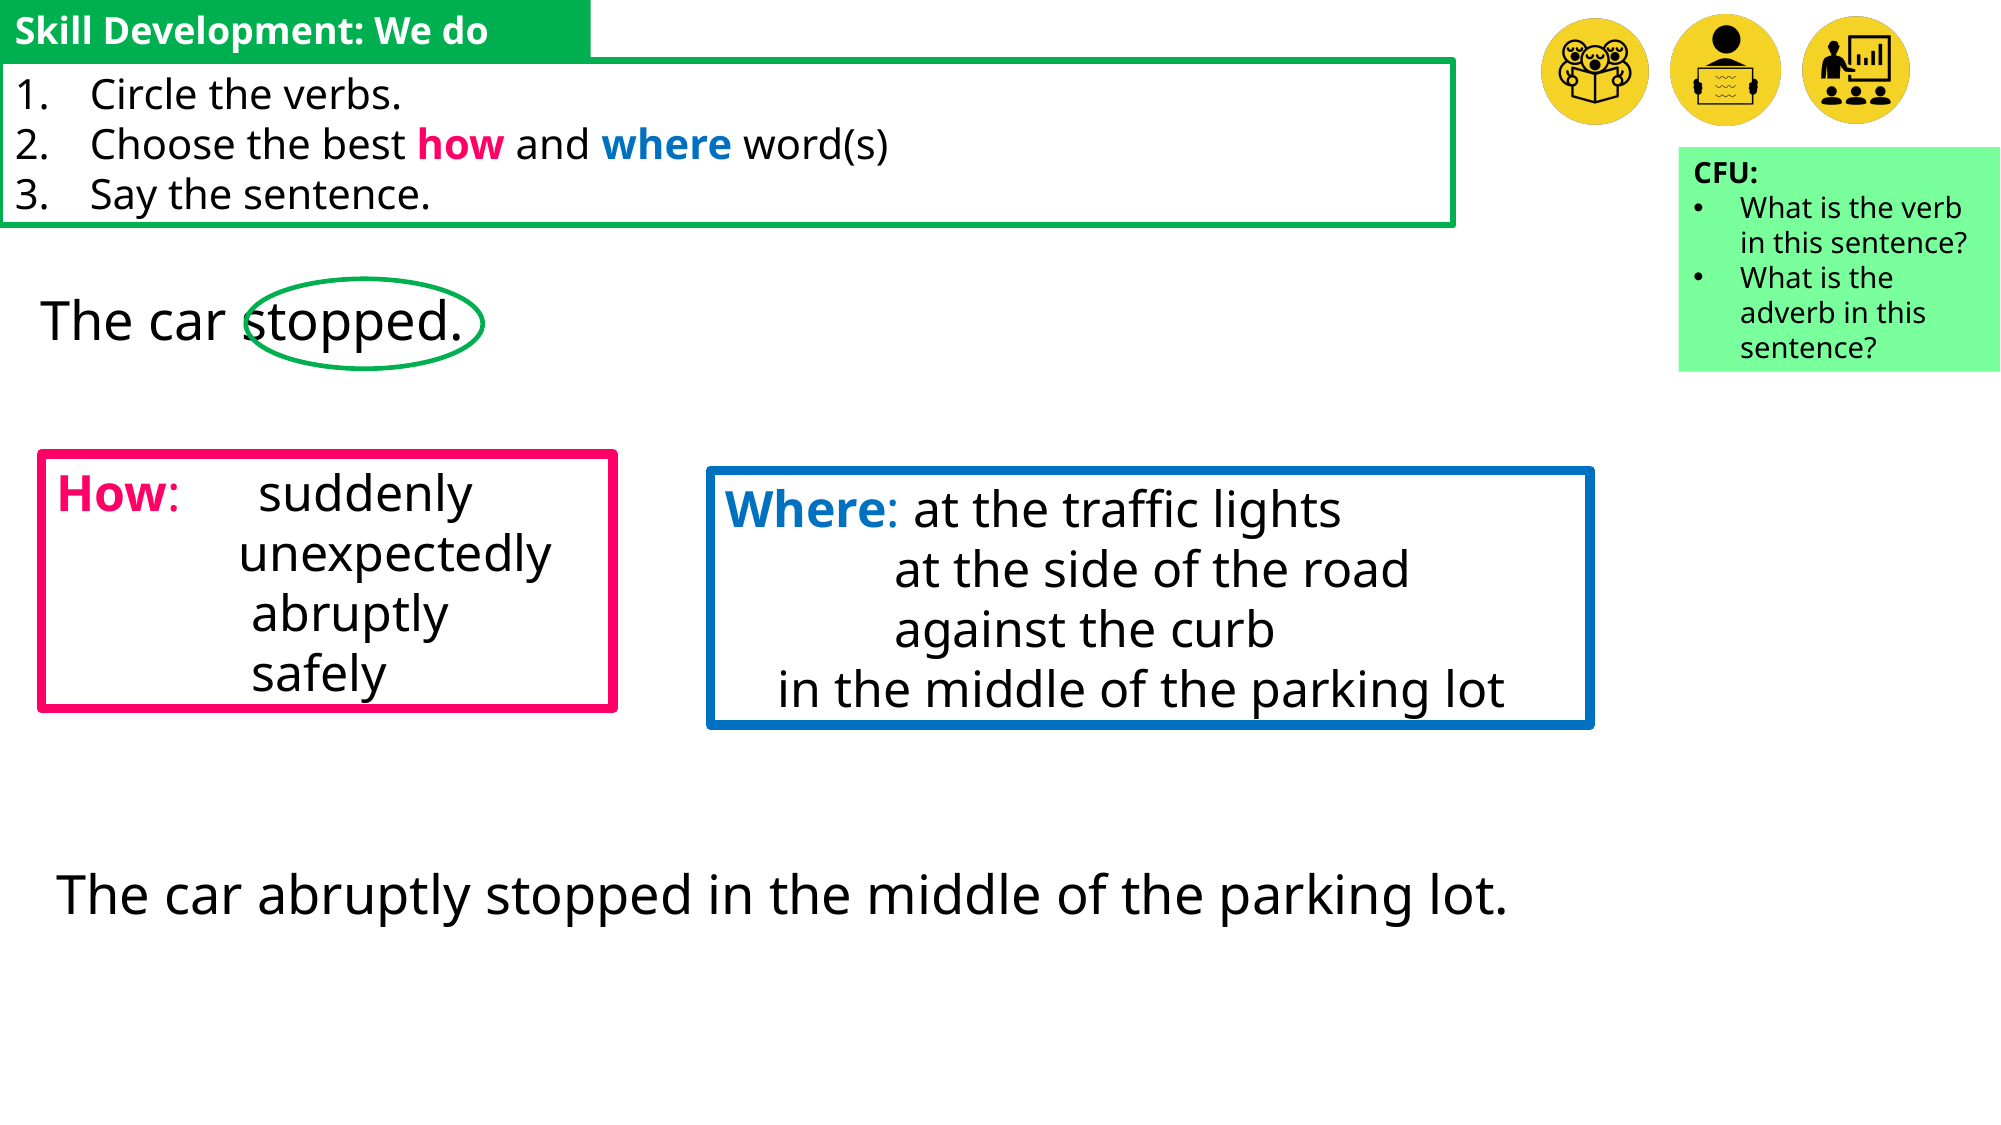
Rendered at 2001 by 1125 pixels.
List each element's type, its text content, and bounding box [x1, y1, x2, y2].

list [25, 125, 1969, 286]
text_box How: suddenly unexpectedly abruptly safely [41, 454, 613, 709]
list [25, 376, 1969, 1095]
text_box CFU: What is the verb in this sentence? What is the adverb in this sentence? [1678, 147, 2000, 372]
text_box Circle the verbs. Choose the best how and where word(s) Say the sentence. [0, 60, 1454, 226]
text_box The car abruptly stopped in the middle of the parking lot. [41, 860, 1922, 950]
text_box Skill Development: We do [0, 0, 591, 60]
text_box The car stopped. [25, 286, 2000, 376]
text_box [244, 277, 484, 370]
picture [1800, 14, 1912, 126]
picture [1539, 16, 1651, 128]
text_box Where: at the traffic lights at the side of the road against the curb in the middle of the parking lot [710, 470, 1590, 725]
picture [1670, 14, 1781, 126]
